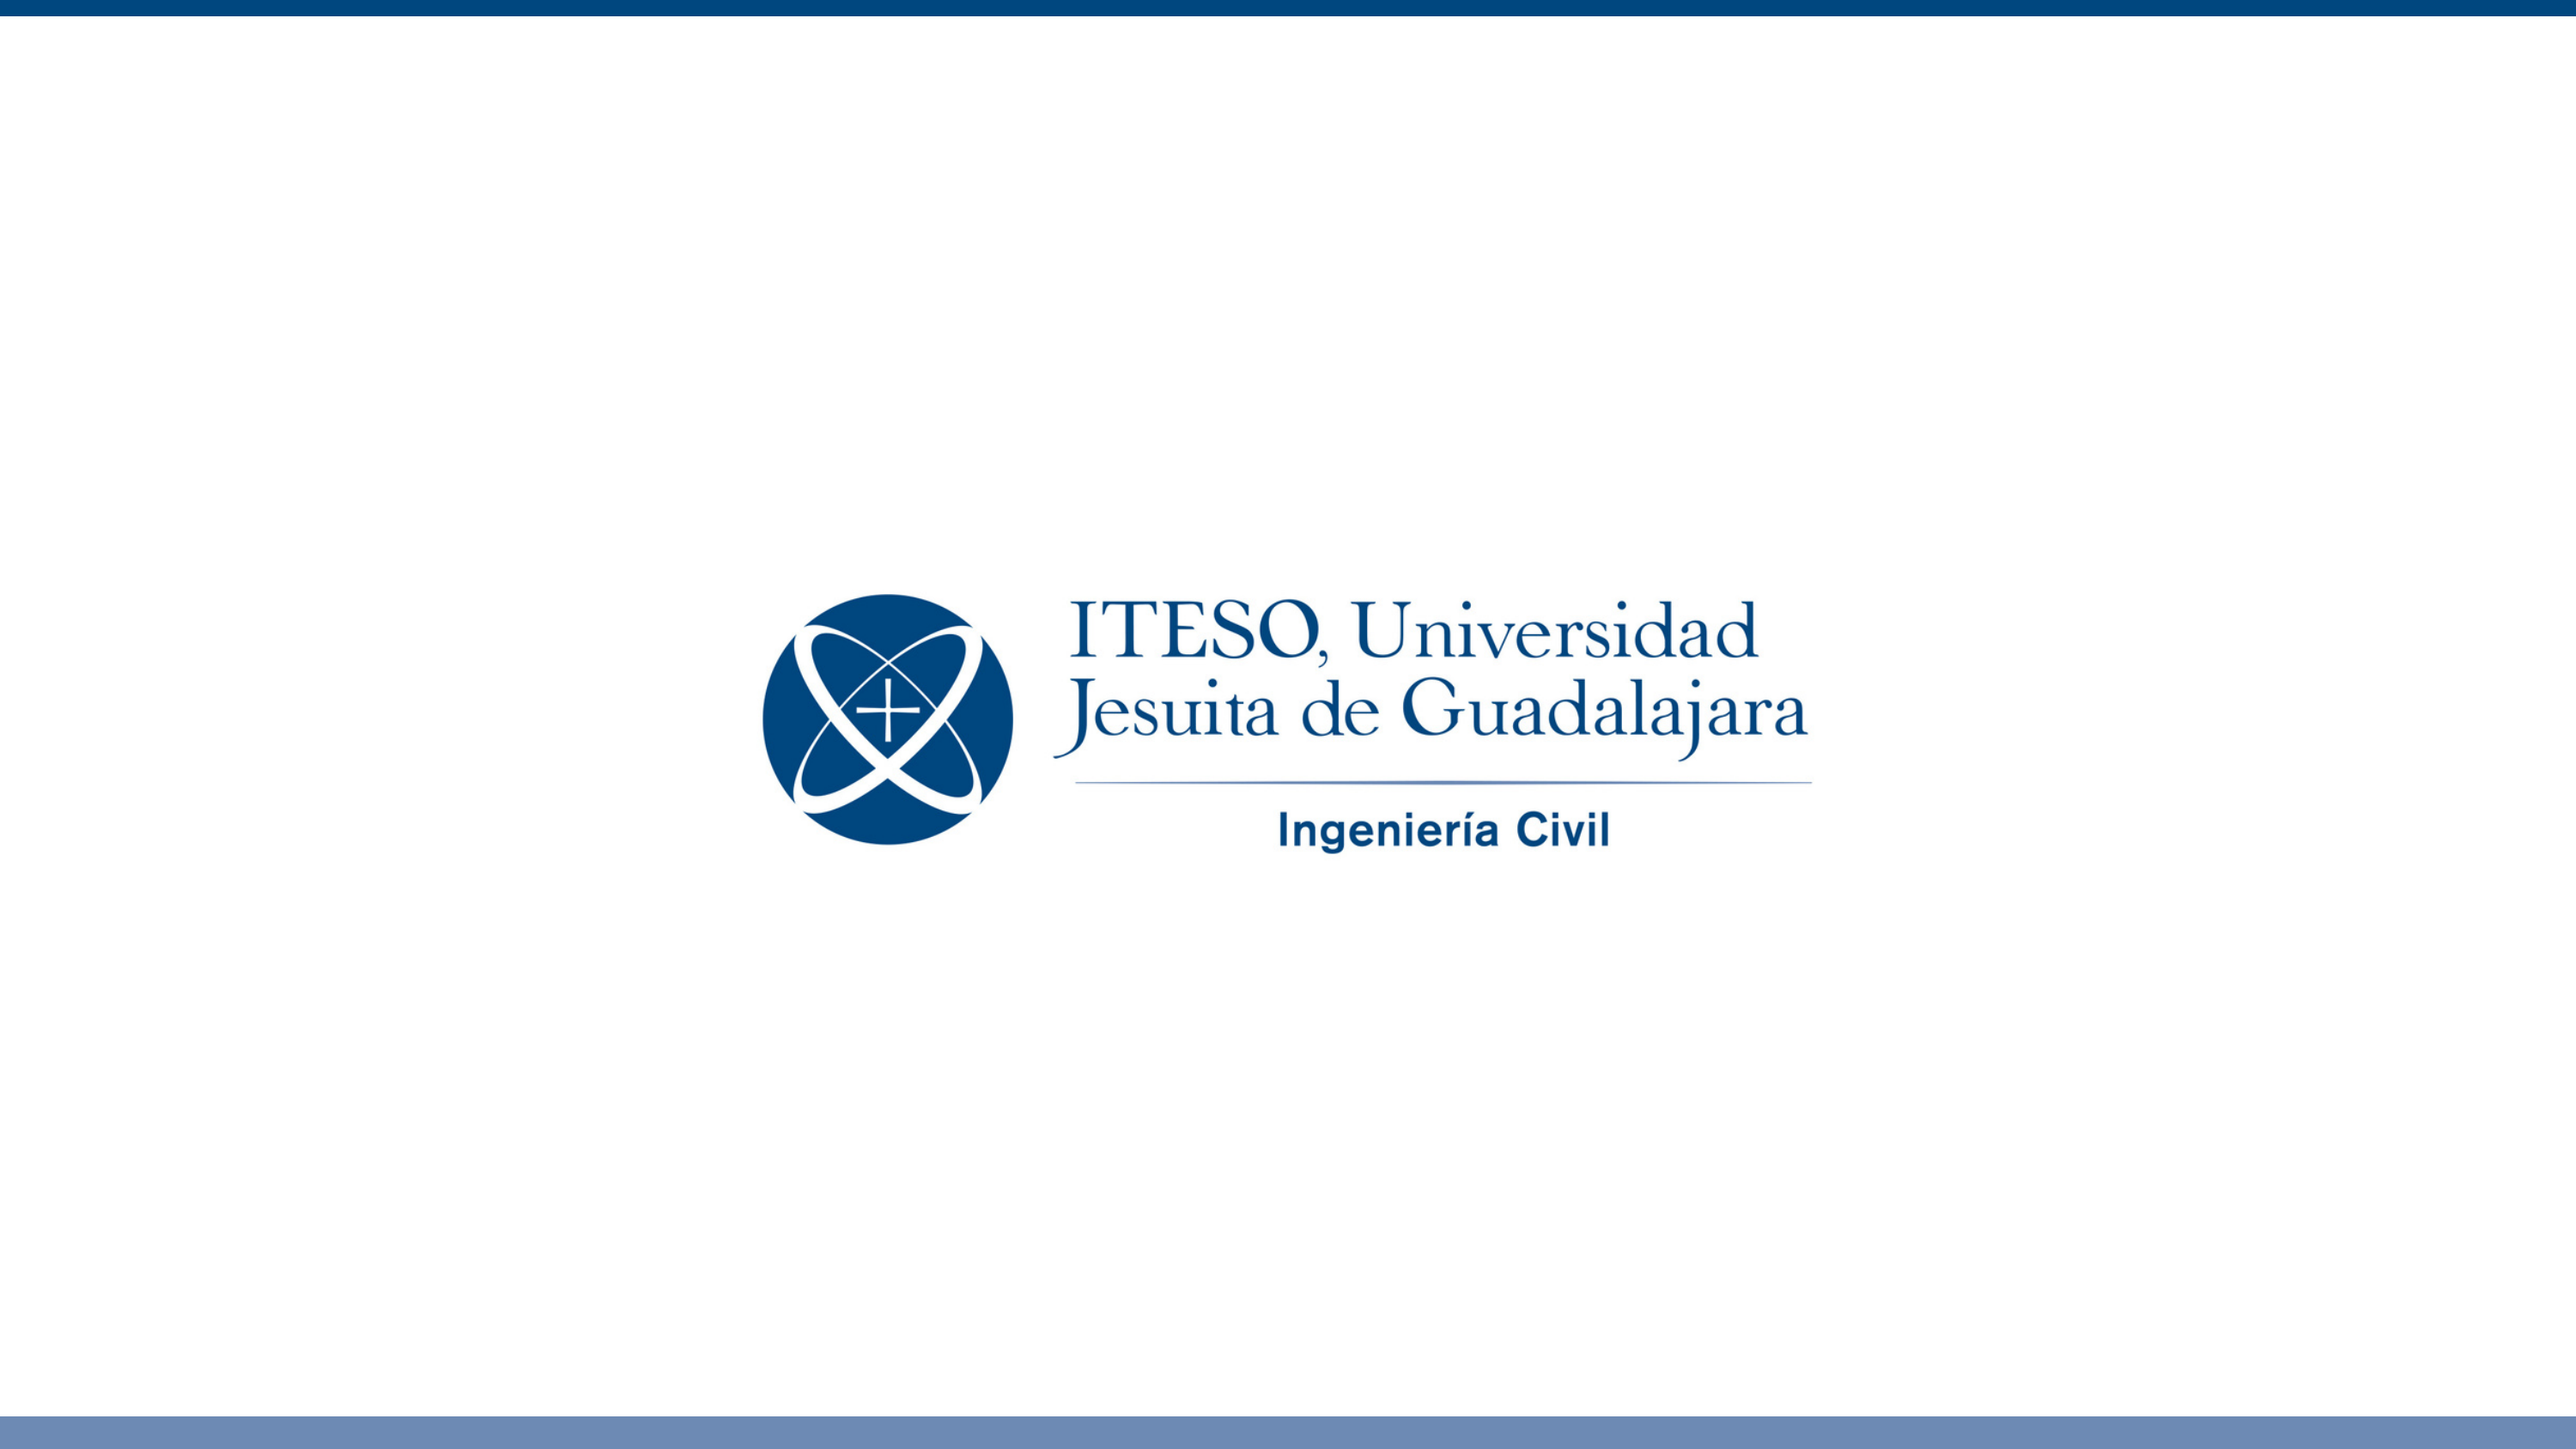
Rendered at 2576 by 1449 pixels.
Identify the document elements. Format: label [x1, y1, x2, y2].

text_box [0, 0, 2576, 16]
text_box [707, 556, 1869, 893]
text_box [0, 1416, 2576, 1449]
